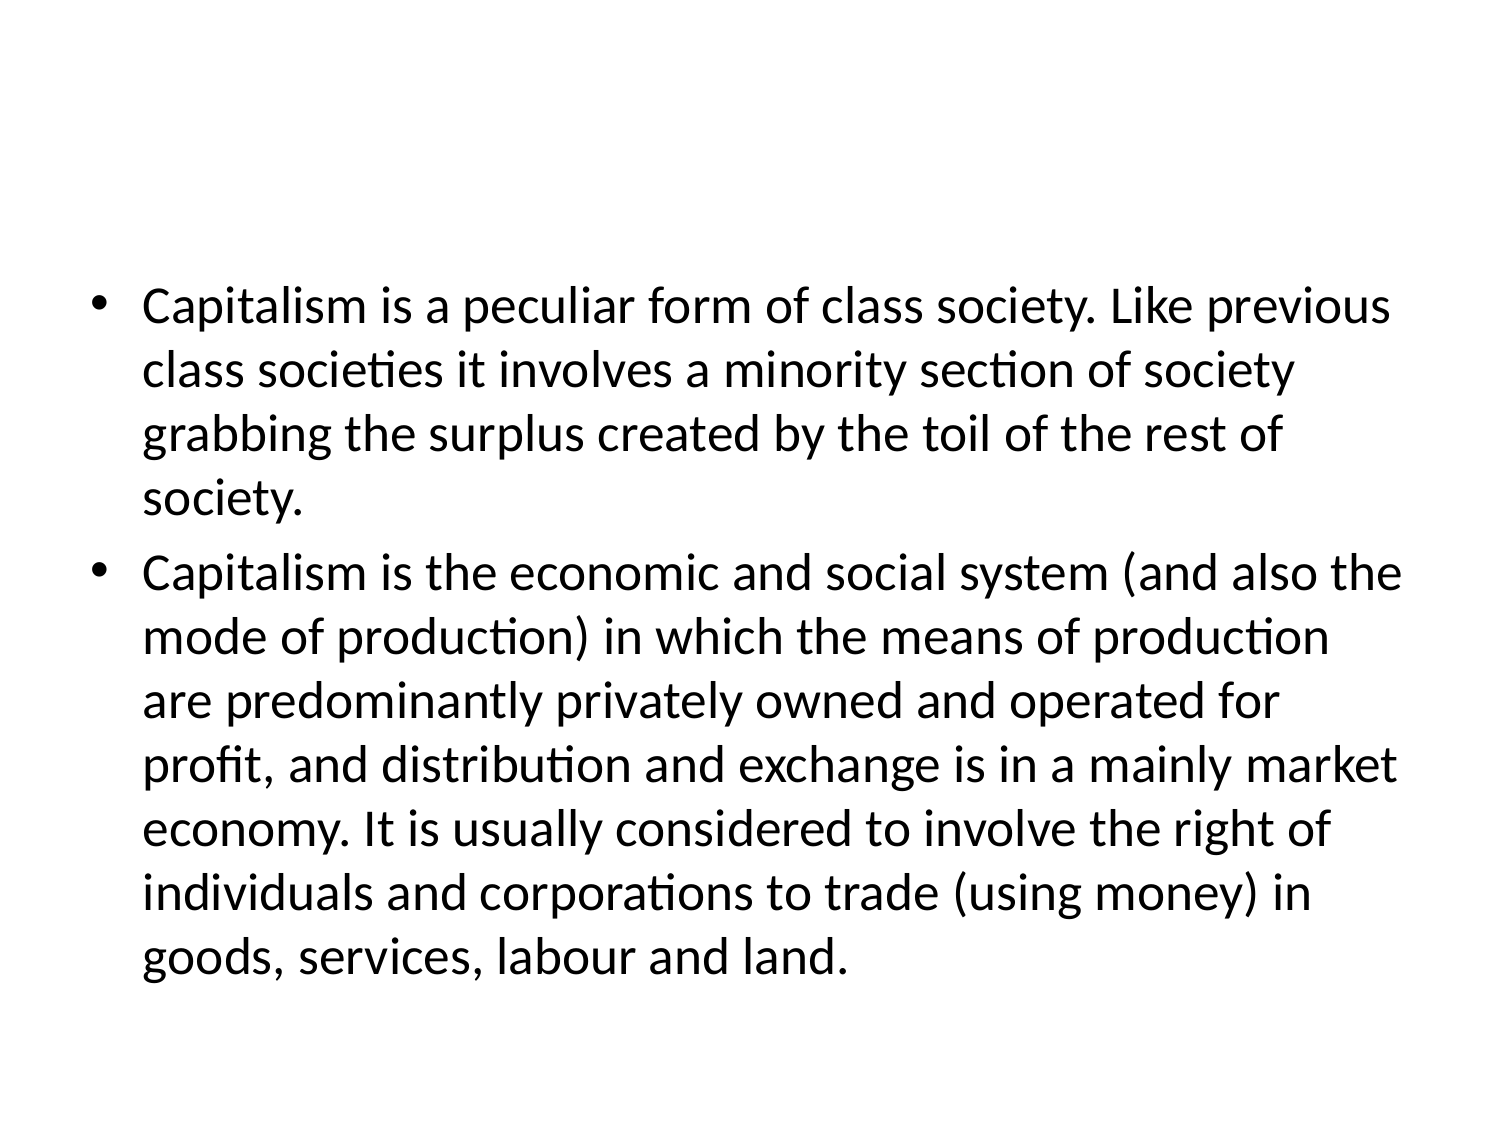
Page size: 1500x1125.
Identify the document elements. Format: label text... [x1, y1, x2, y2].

list Capitalism is a peculiar form of class society. Like previous class societies it involves a minority section of society grabbing the surplus created by the toil of the rest of society. Capitalism is the economic and social system (and also the mode of production) in which the means of production are predominantly privately owned and operated for profit, and distribution and exchange is in a mainly market economy. It is usually considered to involve the right of individuals and corporations to trade (using money) in goods, services, labour and land. [75, 262, 1425, 1005]
